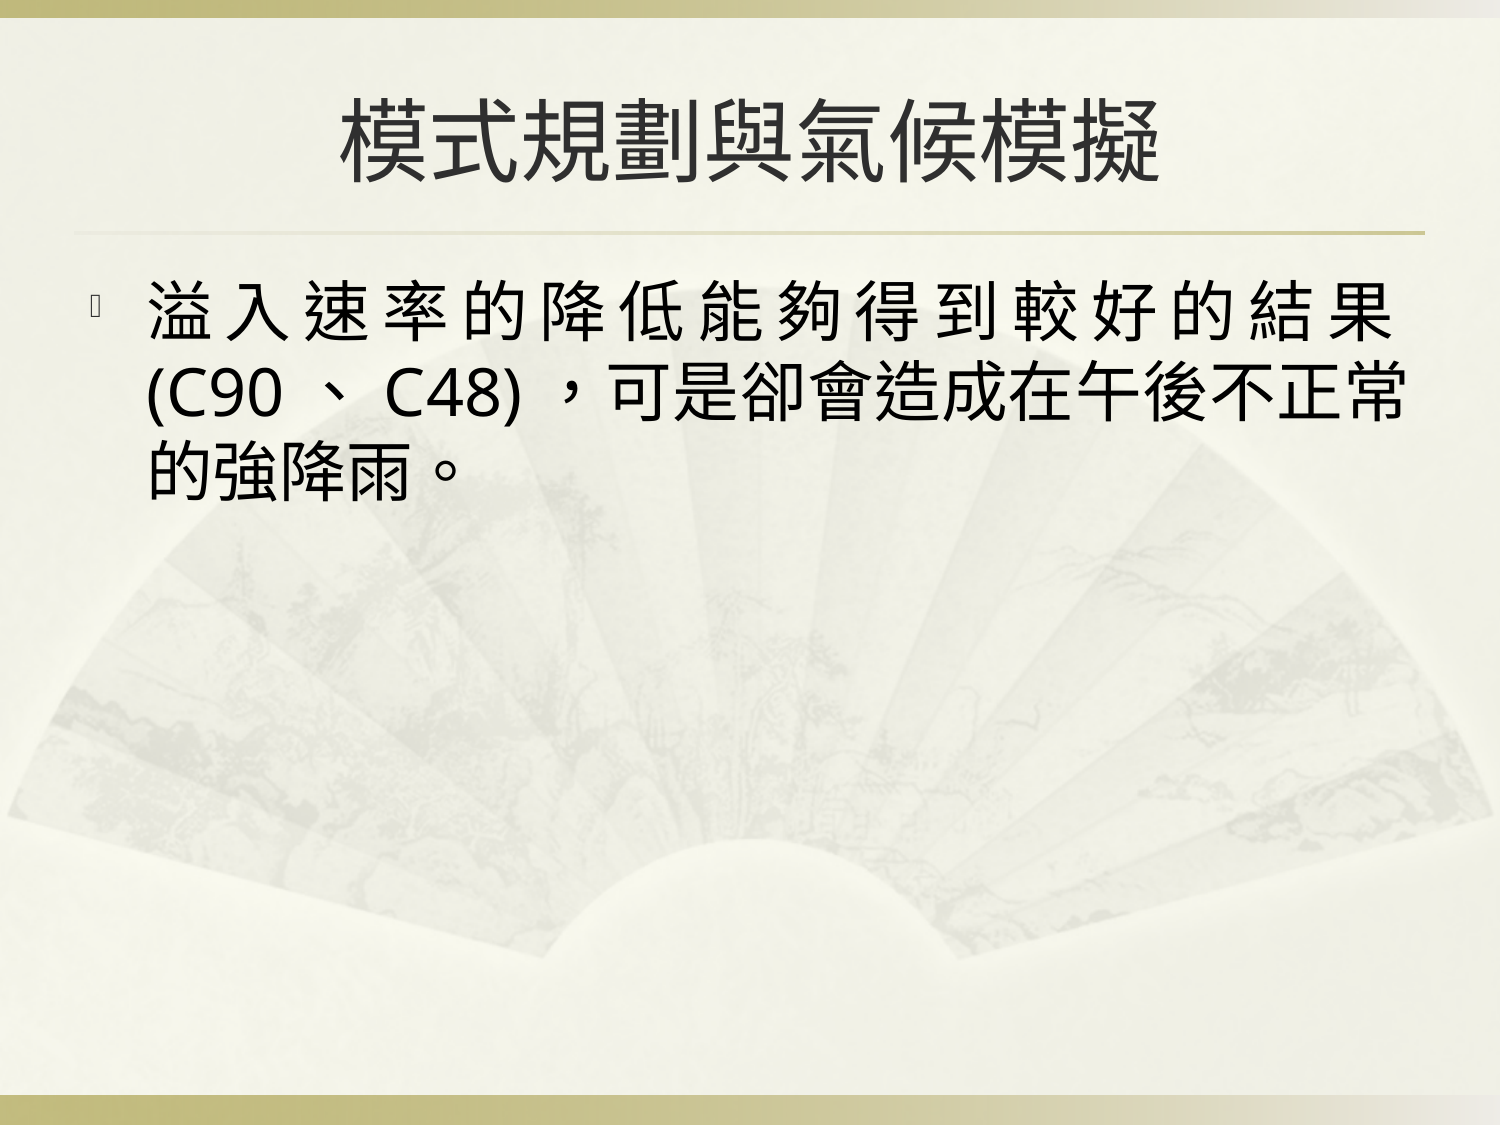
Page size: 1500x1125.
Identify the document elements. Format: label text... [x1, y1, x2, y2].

title 模式規劃與氣候模擬 [75, 45, 1425, 233]
list 溢入速率的降低能夠得到較好的結果(C90、C48)，可是卻會造成在午後不正常的強降雨。 [75, 262, 1425, 1032]
